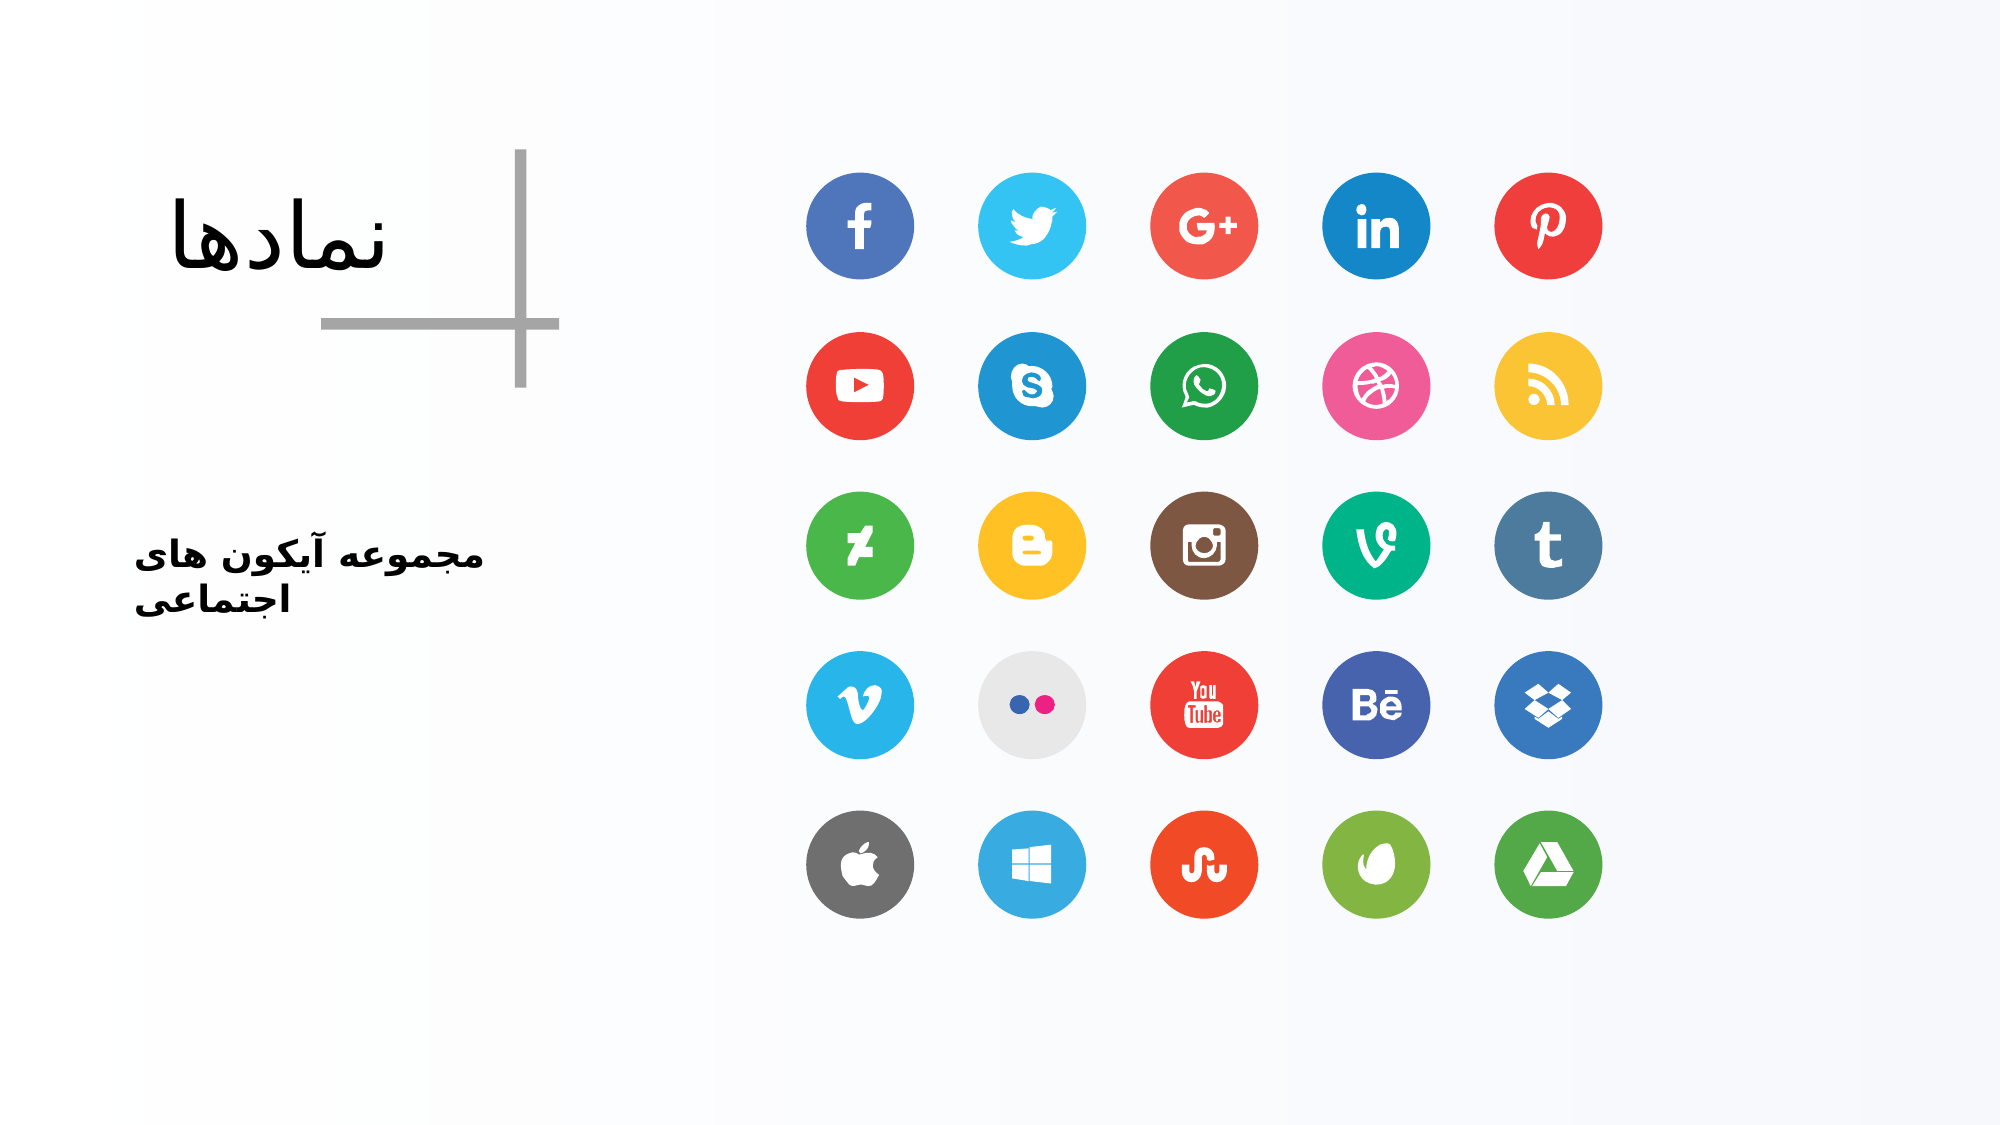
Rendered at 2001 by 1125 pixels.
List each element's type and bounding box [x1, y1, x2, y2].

text_box [978, 651, 1087, 760]
text_box [1494, 651, 1603, 760]
text_box [1322, 491, 1431, 600]
text_box [1494, 332, 1603, 441]
text_box [978, 332, 1087, 441]
text_box [1322, 651, 1431, 760]
text_box [1494, 491, 1603, 600]
text_box [1150, 810, 1259, 919]
text_box [1150, 332, 1259, 441]
text_box [978, 810, 1087, 919]
text_box [806, 172, 915, 280]
text_box [806, 651, 915, 760]
text_box [806, 491, 915, 600]
text_box [1494, 810, 1603, 919]
text_box [1150, 172, 1259, 280]
text_box [87, 149, 594, 749]
text_box [1322, 332, 1431, 441]
text_box [1150, 491, 1259, 600]
text_box [978, 172, 1087, 280]
text_box [978, 491, 1087, 600]
text_box [1322, 810, 1431, 919]
text_box [806, 332, 915, 441]
text_box [806, 810, 915, 919]
text_box [1322, 172, 1431, 280]
text_box [1494, 172, 1603, 280]
text_box [1150, 651, 1259, 760]
